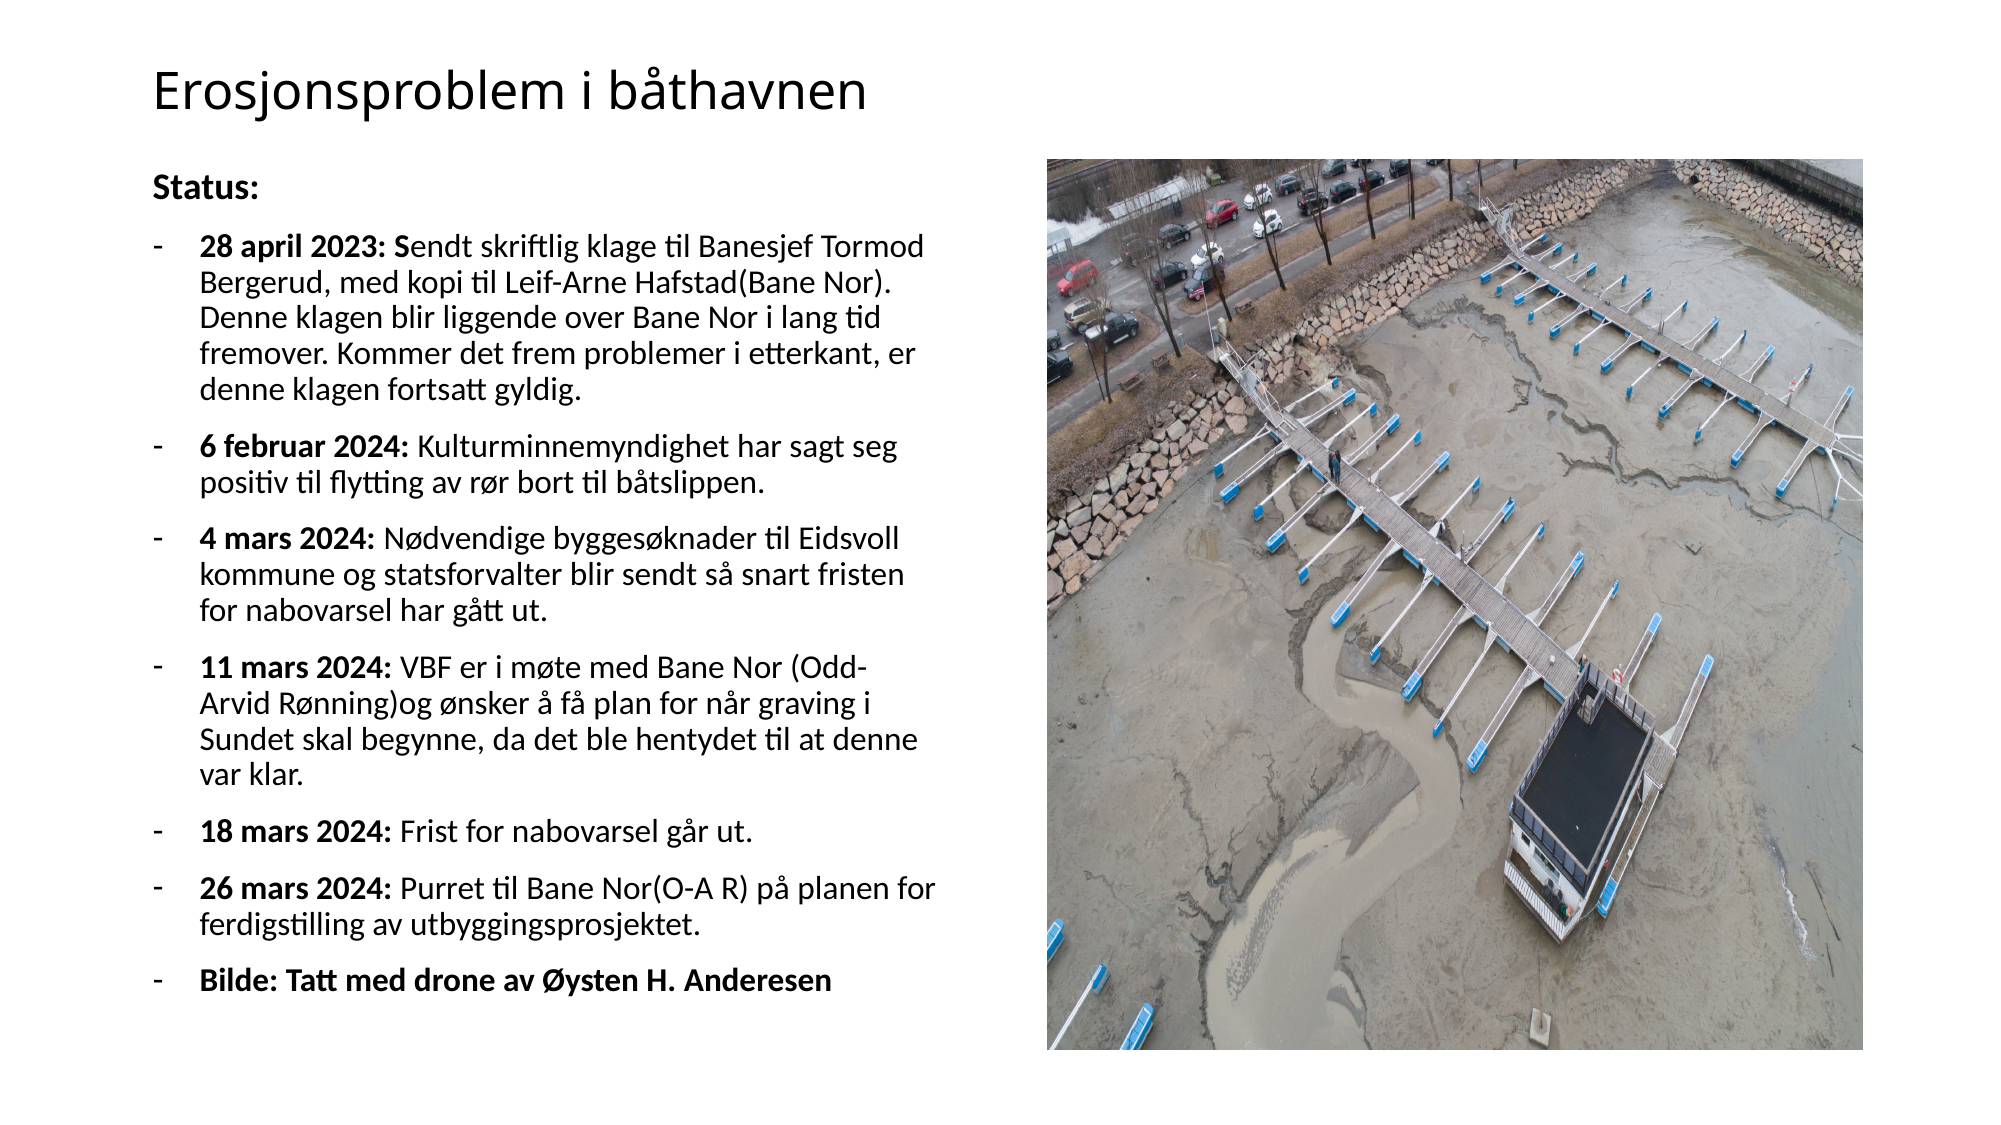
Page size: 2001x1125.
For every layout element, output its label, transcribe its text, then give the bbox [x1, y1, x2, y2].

list Status: 28 april 2023: Sendt skriftlig klage til Banesjef Tormod Bergerud, med kopi til Leif-Arne Hafstad(Bane Nor). Denne klagen blir liggende over Bane Nor i lang tid fremover. Kommer det frem problemer i etterkant, er denne klagen fortsatt gyldig. 6 februar 2024: Kulturminnemyndighet har sagt seg positiv til flytting av rør bort til båtslippen. 4 mars 2024: Nødvendige byggesøknader til Eidsvoll kommune og statsforvalter blir sendt så snart fristen for nabovarsel har gått ut. 11 mars 2024: VBF er i møte med Bane Nor (Odd-Arvid Rønning)og ønsker å få plan for når graving i Sundet skal begynne, da det ble hentydet til at denne var klar. 18 mars 2024: Frist for nabovarsel går ut. 26 mars 2024: Purret til Bane Nor(O-A R) på planen for ferdigstilling av utbyggingsprosjektet. Bilde: Tatt med drone av Øysten H. Anderesen [137, 159, 953, 1050]
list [1047, 159, 1863, 1050]
title Erosjonsproblem i båthavnen [137, 56, 1252, 128]
